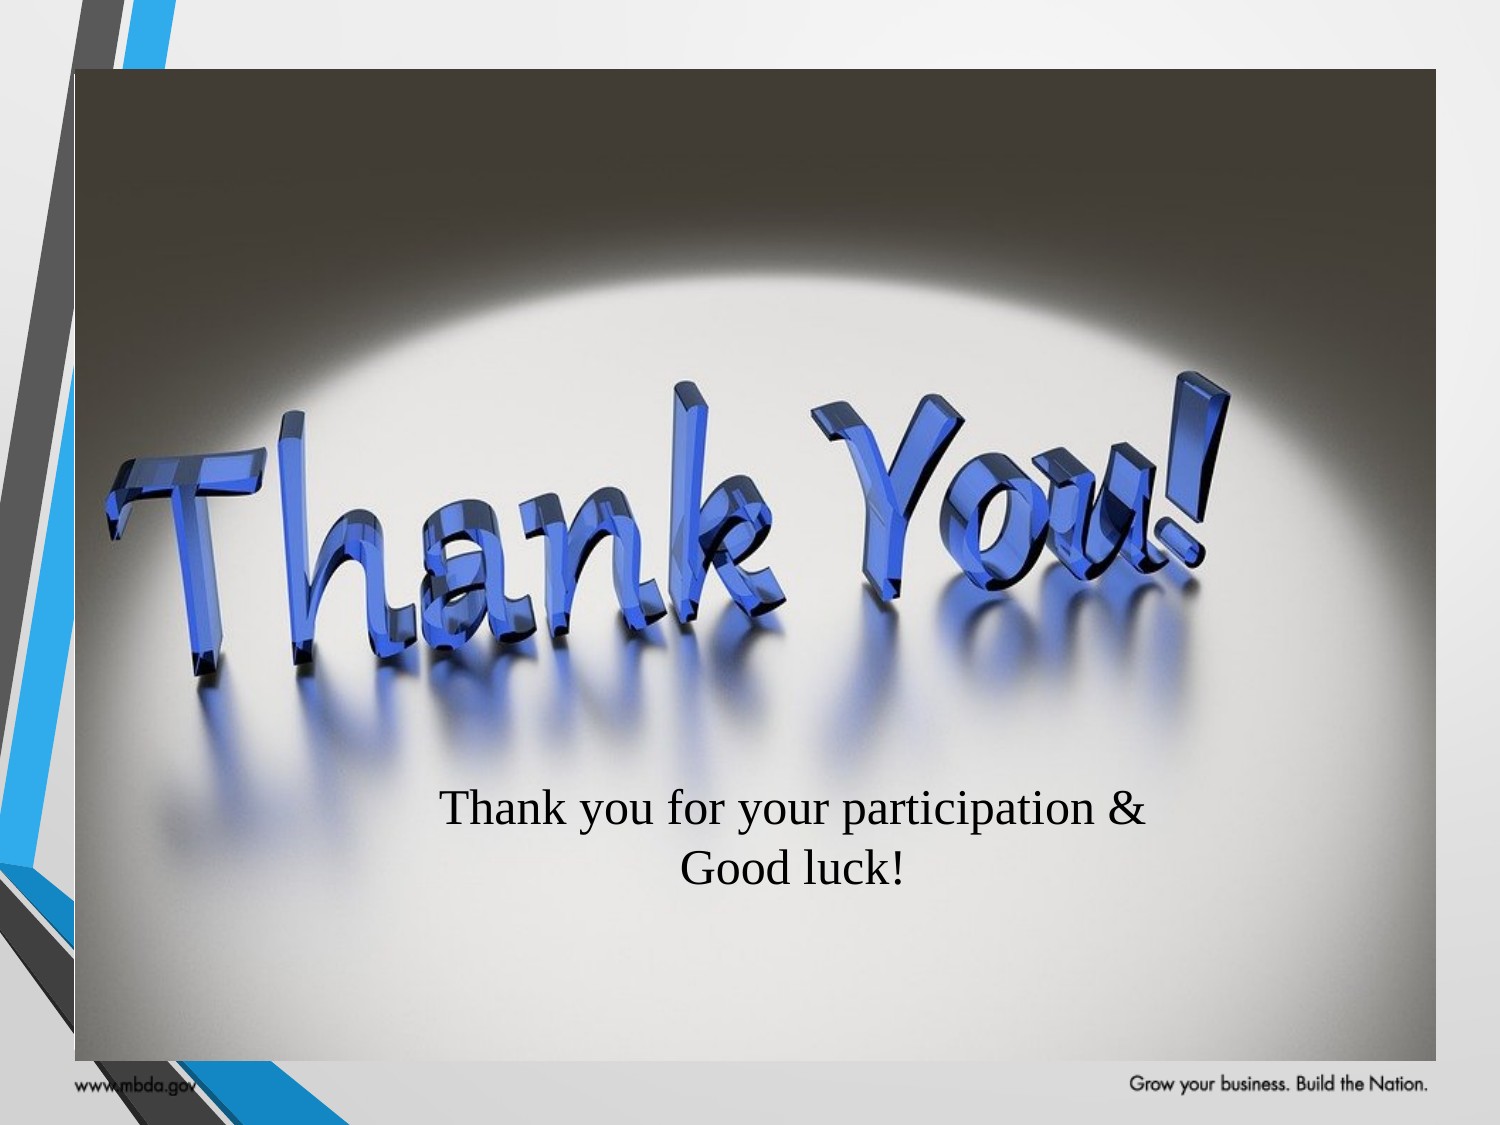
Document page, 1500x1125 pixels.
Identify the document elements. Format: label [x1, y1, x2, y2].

picture [68, 1072, 208, 1100]
picture [1124, 1069, 1435, 1102]
picture [74, 68, 1436, 1062]
